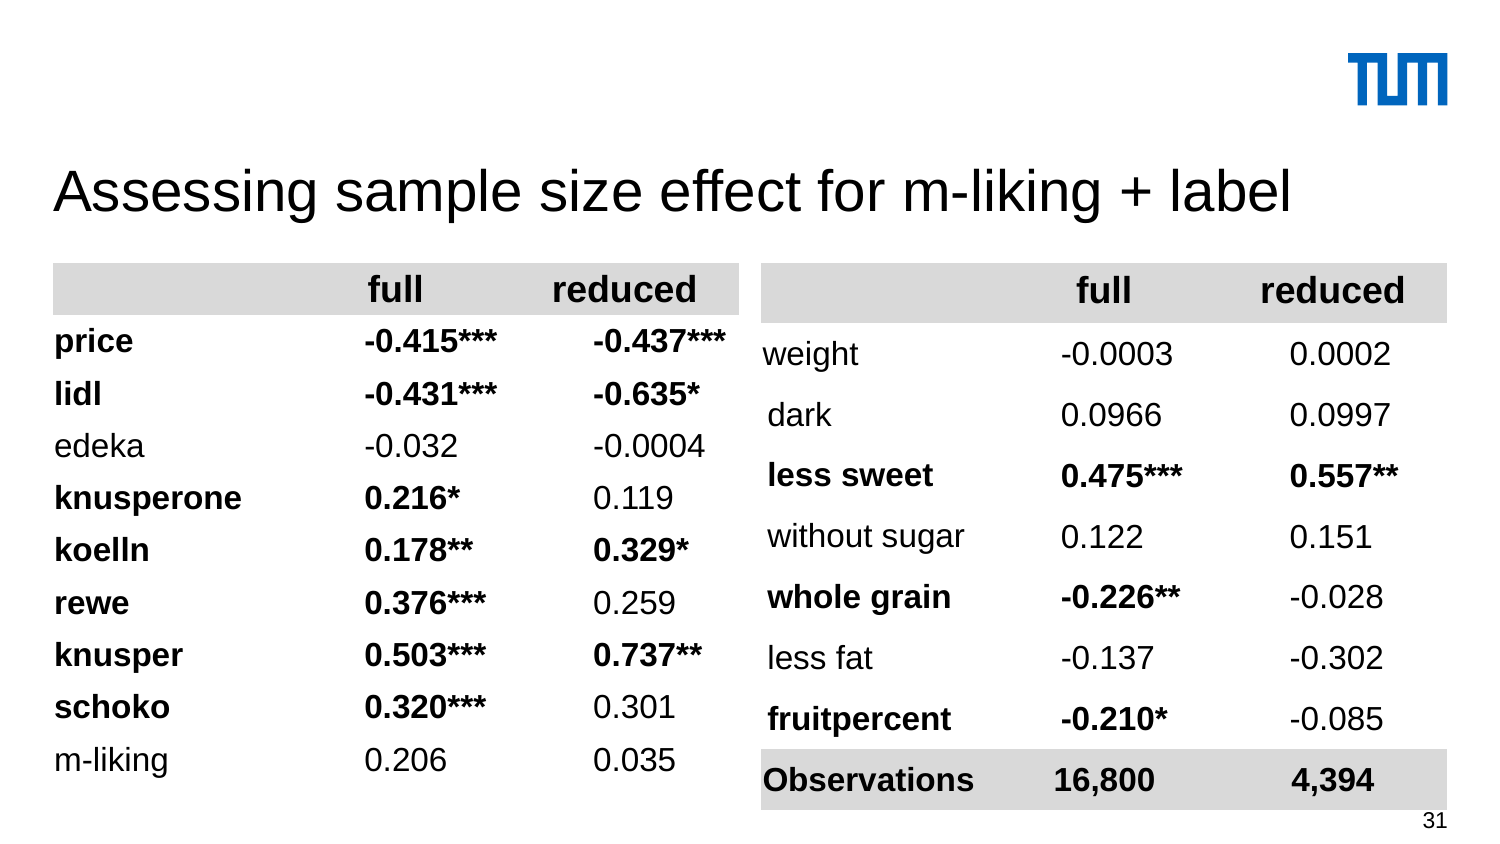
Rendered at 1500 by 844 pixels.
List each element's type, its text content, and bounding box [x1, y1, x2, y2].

table_cell -0.210* [990, 688, 1219, 749]
table_cell -0.437*** [510, 315, 739, 367]
table_cell -0.028 [1219, 567, 1447, 627]
table_header [761, 263, 990, 323]
table_cell -0.0004 [510, 419, 739, 472]
table_cell 0.216* [282, 472, 510, 524]
table_cell -0.635* [510, 367, 739, 419]
title Assessing sample size effect for m-liking + label [52, 155, 1448, 224]
table_cell 0.301 [510, 681, 739, 733]
table_header reduced [1219, 263, 1447, 323]
table_cell without sugar [761, 506, 990, 567]
table_cell fruitpercent [761, 688, 990, 749]
table_cell less sweet [761, 445, 990, 506]
table_cell 0.206 [282, 733, 510, 785]
table_cell koelln [53, 524, 282, 576]
table_cell -0.302 [1219, 627, 1447, 688]
table_cell 0.151 [1219, 506, 1447, 567]
table_cell -0.032 [282, 419, 510, 472]
table_cell -0.415*** [282, 315, 510, 367]
table_cell less fat [761, 627, 990, 688]
table_cell lidl [53, 367, 282, 419]
table_cell 0.737** [510, 628, 739, 681]
table_cell 0.119 [510, 472, 739, 524]
table_cell 0.475*** [990, 445, 1219, 506]
table_cell 0.0966 [990, 384, 1219, 445]
table_cell 4,394 [1219, 749, 1447, 810]
table_header reduced [510, 263, 739, 315]
table_cell 16,800 [990, 749, 1219, 810]
table_cell 0.122 [990, 506, 1219, 567]
table_cell 0.0997 [1219, 384, 1447, 445]
table_cell weight [761, 323, 990, 384]
table_cell 0.178** [282, 524, 510, 576]
table_cell knusperone [53, 472, 282, 524]
table_cell m-liking [53, 733, 282, 785]
table_cell 0.259 [510, 576, 739, 628]
table_cell 0.329* [510, 524, 739, 576]
table_cell rewe [53, 576, 282, 628]
table_cell edeka [53, 419, 282, 472]
table_cell 0.035 [510, 733, 739, 785]
table_cell 0.503*** [282, 628, 510, 681]
table_cell 0.320*** [282, 681, 510, 733]
table_cell 0.376*** [282, 576, 510, 628]
table_cell -0.226** [990, 567, 1219, 627]
table_cell dark [761, 384, 990, 445]
table_cell -0.085 [1219, 688, 1447, 749]
table_header [53, 263, 282, 315]
table_cell whole grain [761, 567, 990, 627]
table_cell 0.557** [1219, 445, 1447, 506]
table_cell price [53, 315, 282, 367]
table_cell knusper [53, 628, 282, 681]
table_cell schoko [53, 681, 282, 733]
table_cell Observations [761, 749, 990, 810]
table_cell -0.137 [990, 627, 1219, 688]
table_cell -0.0003 [990, 323, 1219, 384]
table_header full [282, 263, 510, 315]
table_cell 0.0002 [1219, 323, 1447, 384]
table_header full [990, 263, 1219, 323]
table_cell -0.431*** [282, 367, 510, 419]
